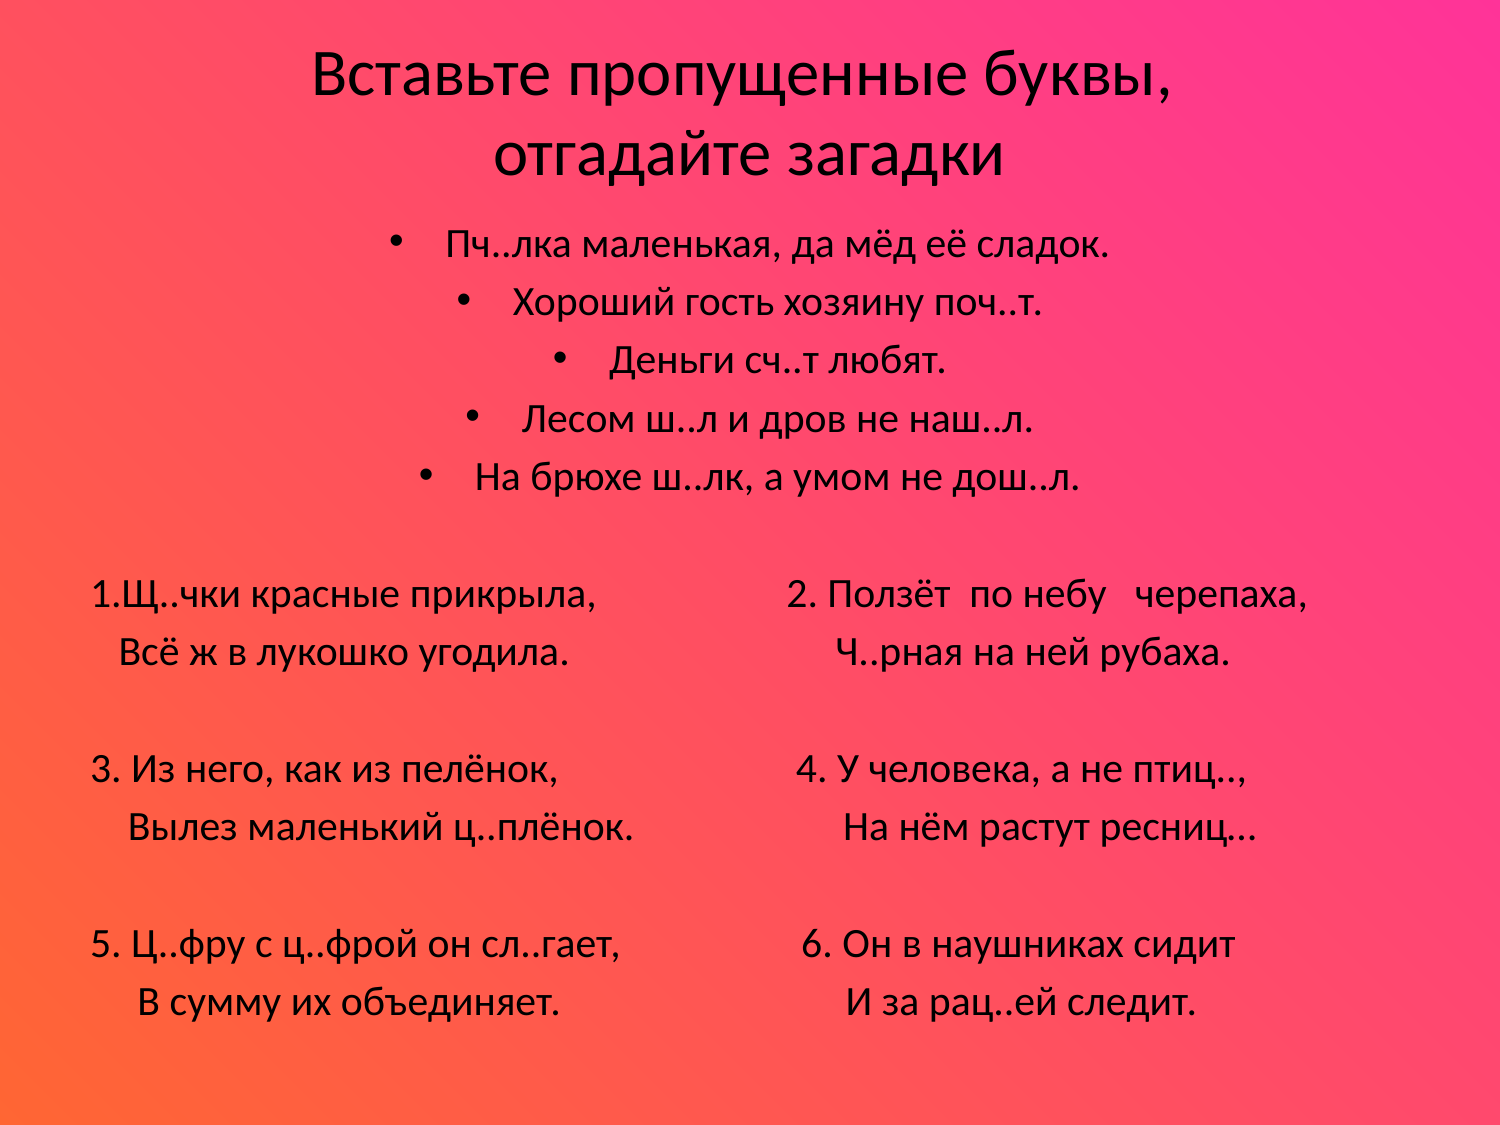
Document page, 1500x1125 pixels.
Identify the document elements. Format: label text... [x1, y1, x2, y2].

list Пч..лка маленькая, да мёд её сладок. Хороший гость хозяину поч..т. Деньги сч..т любят. Лесом ш..л и дров не наш..л. На брюхе ш..лк, а умом не дош..л. 1.Щ..чки красные прикрыла, 2. Ползёт по небу черепаха, Всё ж в лукошко угодила. Ч..рная на ней рубаха. 3. Из него, как из пелёнок, 4. У человека, а не птиц.., Вылез маленький ц..плёнок. На нём растут ресниц… 5. Ц..фру с ц..фрой он сл..гает, 6. Он в наушниках сидит В сумму их объединяет. И за рац..ей следит. [75, 208, 1425, 1083]
title Вставьте пропущенные буквы, отгадайте загадки [75, 45, 1425, 173]
